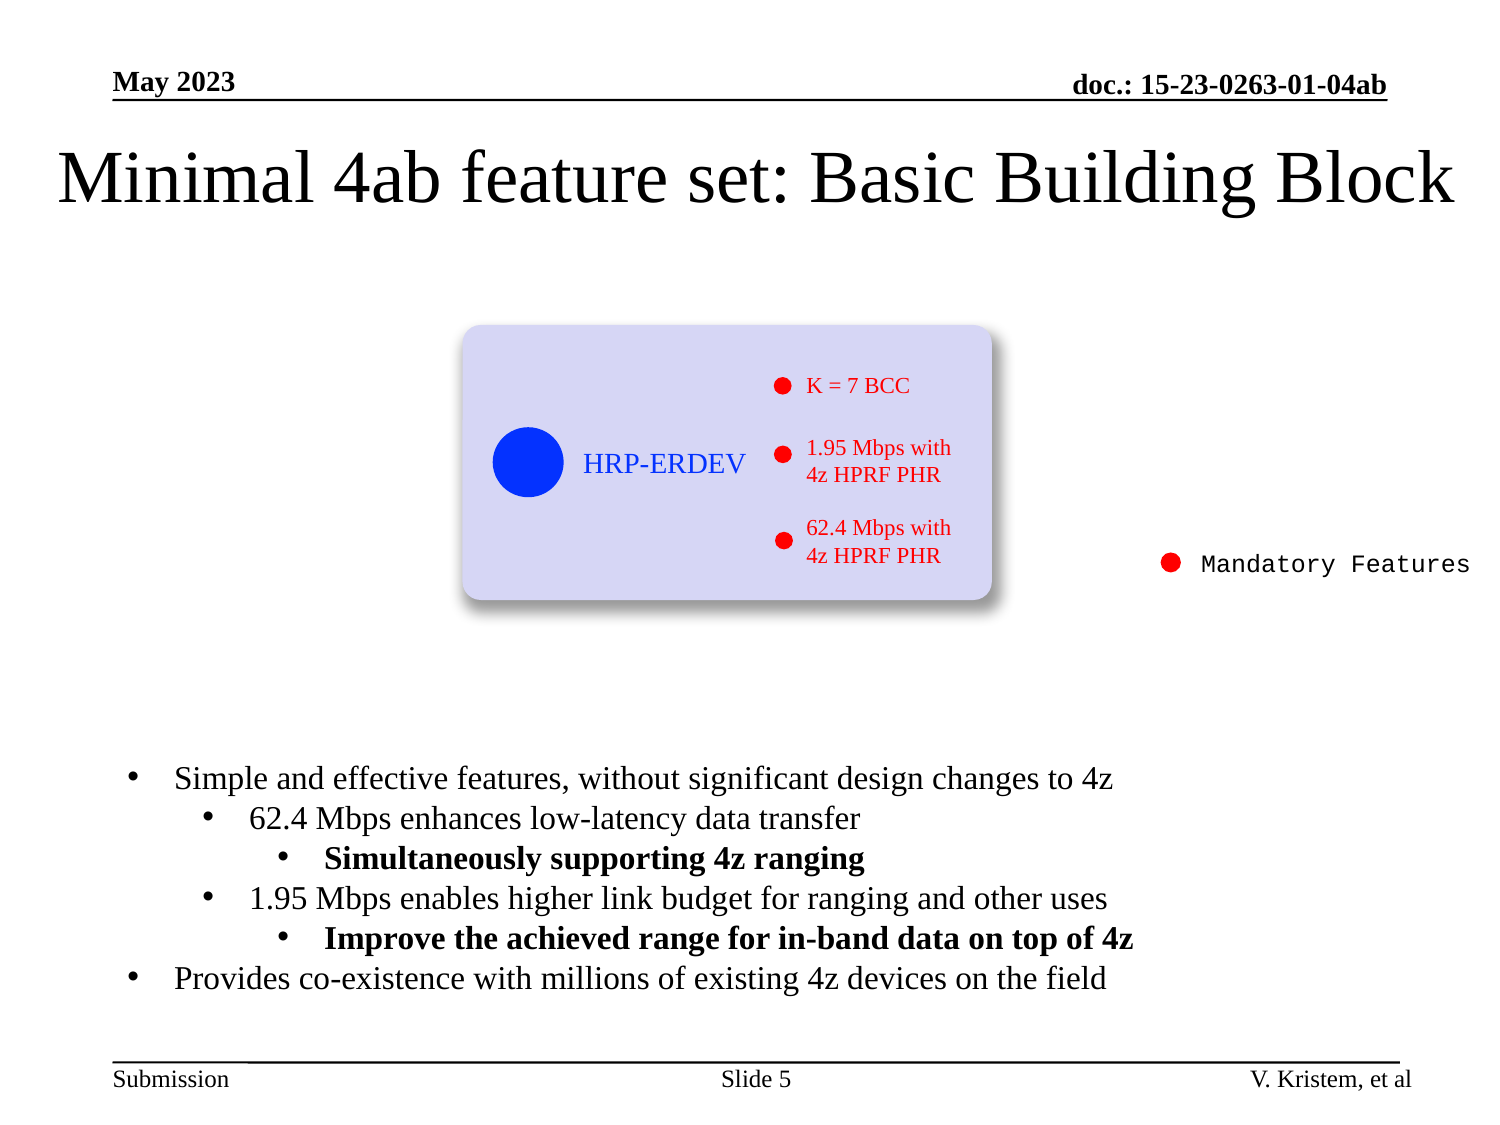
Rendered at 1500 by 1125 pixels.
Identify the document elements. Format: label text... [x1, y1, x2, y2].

text_box K = 7 BCC [791, 363, 948, 406]
text_box 1.95 Mbps with 4z HPRF PHR [791, 424, 992, 495]
text_box doc.: 15-23-0263-01-04ab [949, 64, 1388, 100]
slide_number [112, 62, 375, 98]
text_box [1160, 552, 1181, 573]
slide_number Slide 5 [712, 1062, 801, 1093]
text_box [491, 426, 556, 499]
text_box [772, 375, 793, 396]
text_box [774, 444, 791, 465]
text_box Simple and effective features, without significant design changes to 4z 62.4 Mbps enhances low-latency data transfer Simultaneously supporting 4z ranging 1.95 Mbps enables higher link budget for ranging and other uses Improve the achieved range for in-band data on top of 4z Provides co-existence with millions of existing 4z devices on the field [112, 749, 1363, 1004]
text_box 62.4 Mbps with 4z HPRF PHR [791, 505, 992, 575]
footer V. Kristem, et al [900, 1062, 1413, 1093]
text_box HRP-ERDEV [556, 437, 774, 488]
text_box [462, 324, 992, 601]
text_box [773, 530, 791, 551]
text_box Mandatory Features [1186, 539, 1500, 585]
title Minimal 4ab feature set: Basic Building Block [40, 107, 1472, 237]
